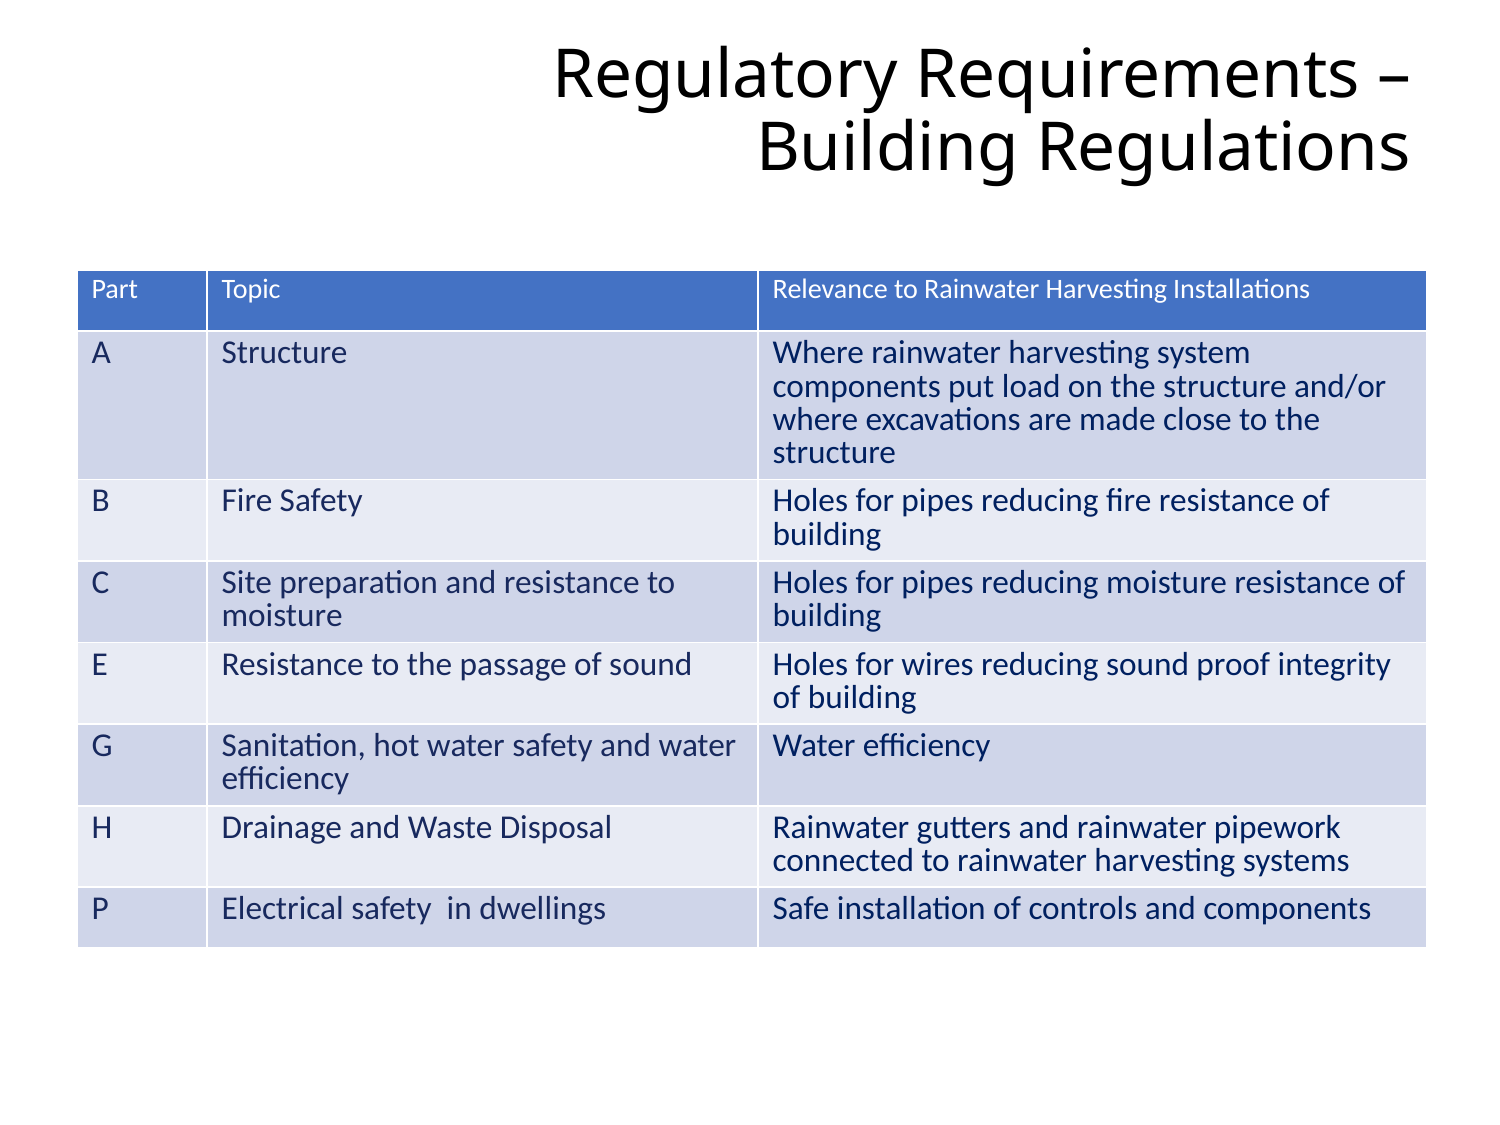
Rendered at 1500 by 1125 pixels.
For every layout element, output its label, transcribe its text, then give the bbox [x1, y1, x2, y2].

table_cell Safe installation of controls and components [759, 888, 1426, 947]
table_cell G [78, 725, 206, 805]
table_cell Holes for pipes reducing moisture resistance of building [759, 562, 1426, 642]
table_cell Holes for pipes reducing fire resistance of building [759, 480, 1426, 560]
table_cell Site preparation and resistance to moisture [208, 562, 757, 642]
title Regulatory Requirements – Building Regulations [383, 30, 1427, 194]
table_cell P [78, 888, 206, 947]
table_cell B [78, 480, 206, 560]
table_cell C [78, 562, 206, 642]
table_header Relevance to Rainwater Harvesting Installations [759, 271, 1426, 330]
table_cell Water efficiency [759, 725, 1426, 805]
table_cell Resistance to the passage of sound [208, 643, 757, 723]
table_cell H [78, 807, 206, 886]
table_cell A [78, 332, 206, 479]
table_cell Where rainwater harvesting system components put load on the structure and/or where excavations are made close to the structure [759, 332, 1426, 479]
table_cell Holes for wires reducing sound proof integrity of building [759, 643, 1426, 723]
table_cell Structure [208, 332, 757, 479]
table_cell Rainwater gutters and rainwater pipework connected to rainwater harvesting systems [759, 807, 1426, 886]
table_cell Drainage and Waste Disposal [208, 807, 757, 886]
table_header Topic [208, 271, 757, 330]
table_cell E [78, 643, 206, 723]
table_cell Fire Safety [208, 480, 757, 560]
table_header Part [78, 271, 206, 330]
table_cell Sanitation, hot water safety and water efficiency [208, 725, 757, 805]
table_cell Electrical safety in dwellings [208, 888, 757, 947]
